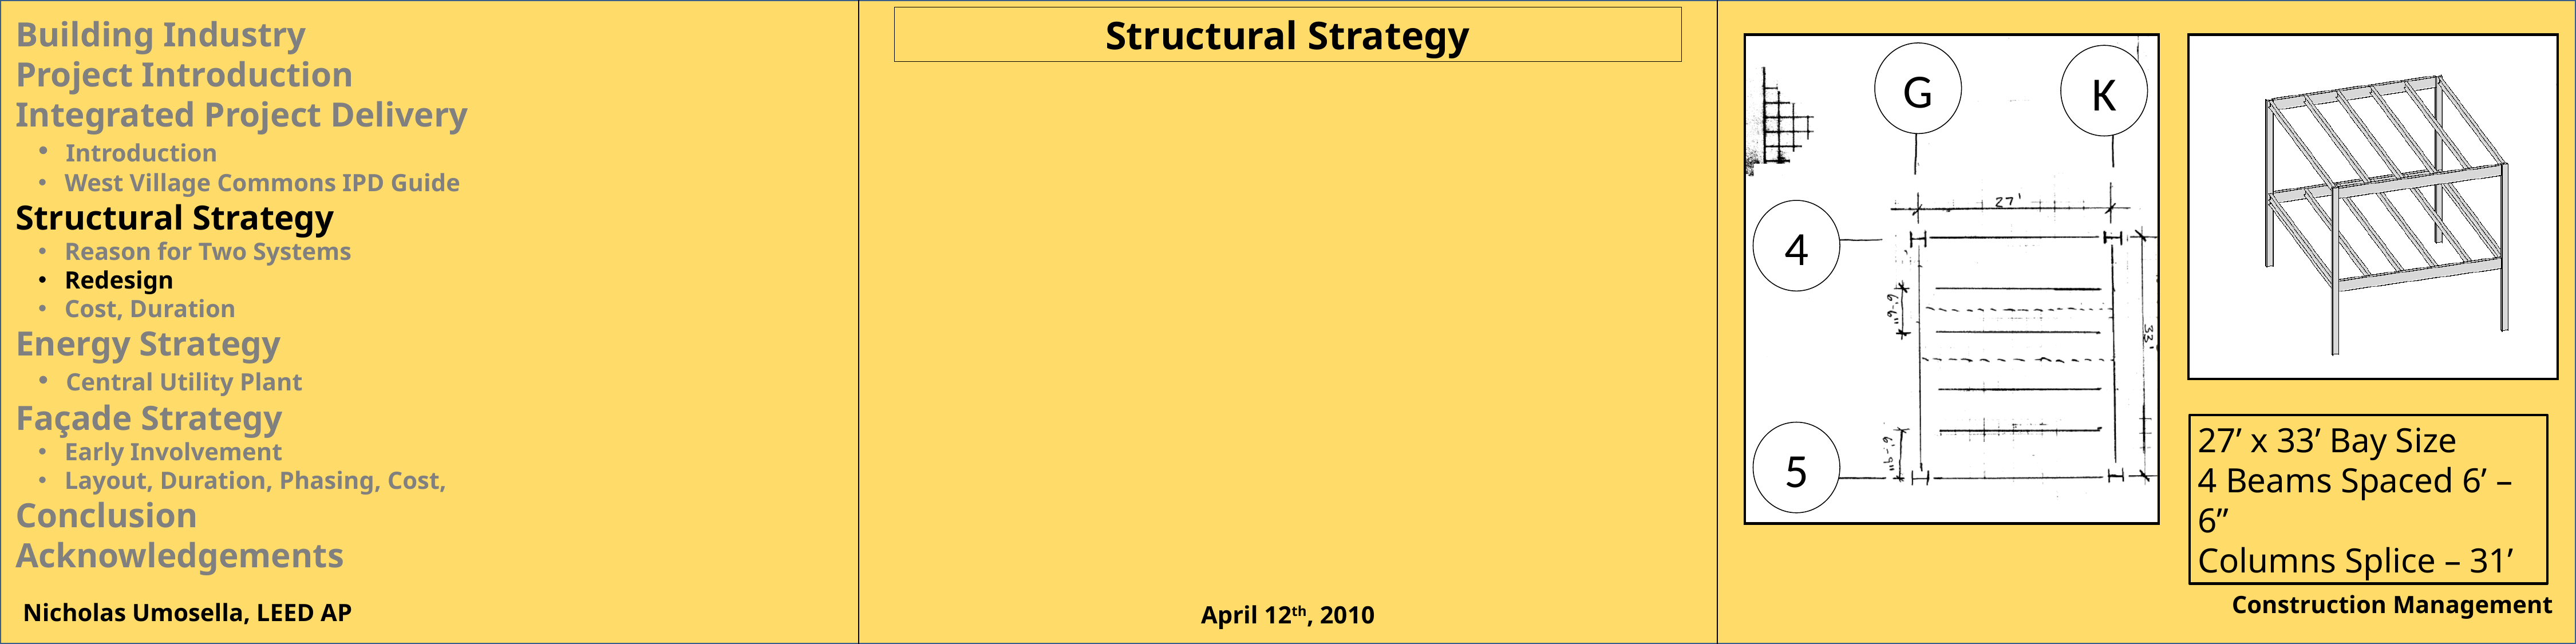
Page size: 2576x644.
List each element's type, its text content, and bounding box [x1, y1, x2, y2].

text_box 5 [1759, 489, 1835, 513]
text_box G [1878, 42, 1959, 72]
text_box Building Industry Project Introduction Integrated Project Delivery Introduction West Village Commons IPD Guide Structural Strategy Reason for Two Systems Redesign Cost, Duration Energy Strategy Central Utility Plant Façade Strategy Early Involvement Layout, Duration, Phasing, Cost, Conclusion Acknowledgements [7, 9, 658, 579]
text_box Structural Strategy [894, 7, 1682, 62]
picture [1708, 35, 2557, 485]
text_box 27’ x 33’ Bay Size 4 Beams Spaced 6’ – 6” Columns Splice – 31’ [2190, 414, 2547, 584]
text_box K [2064, 45, 2144, 72]
